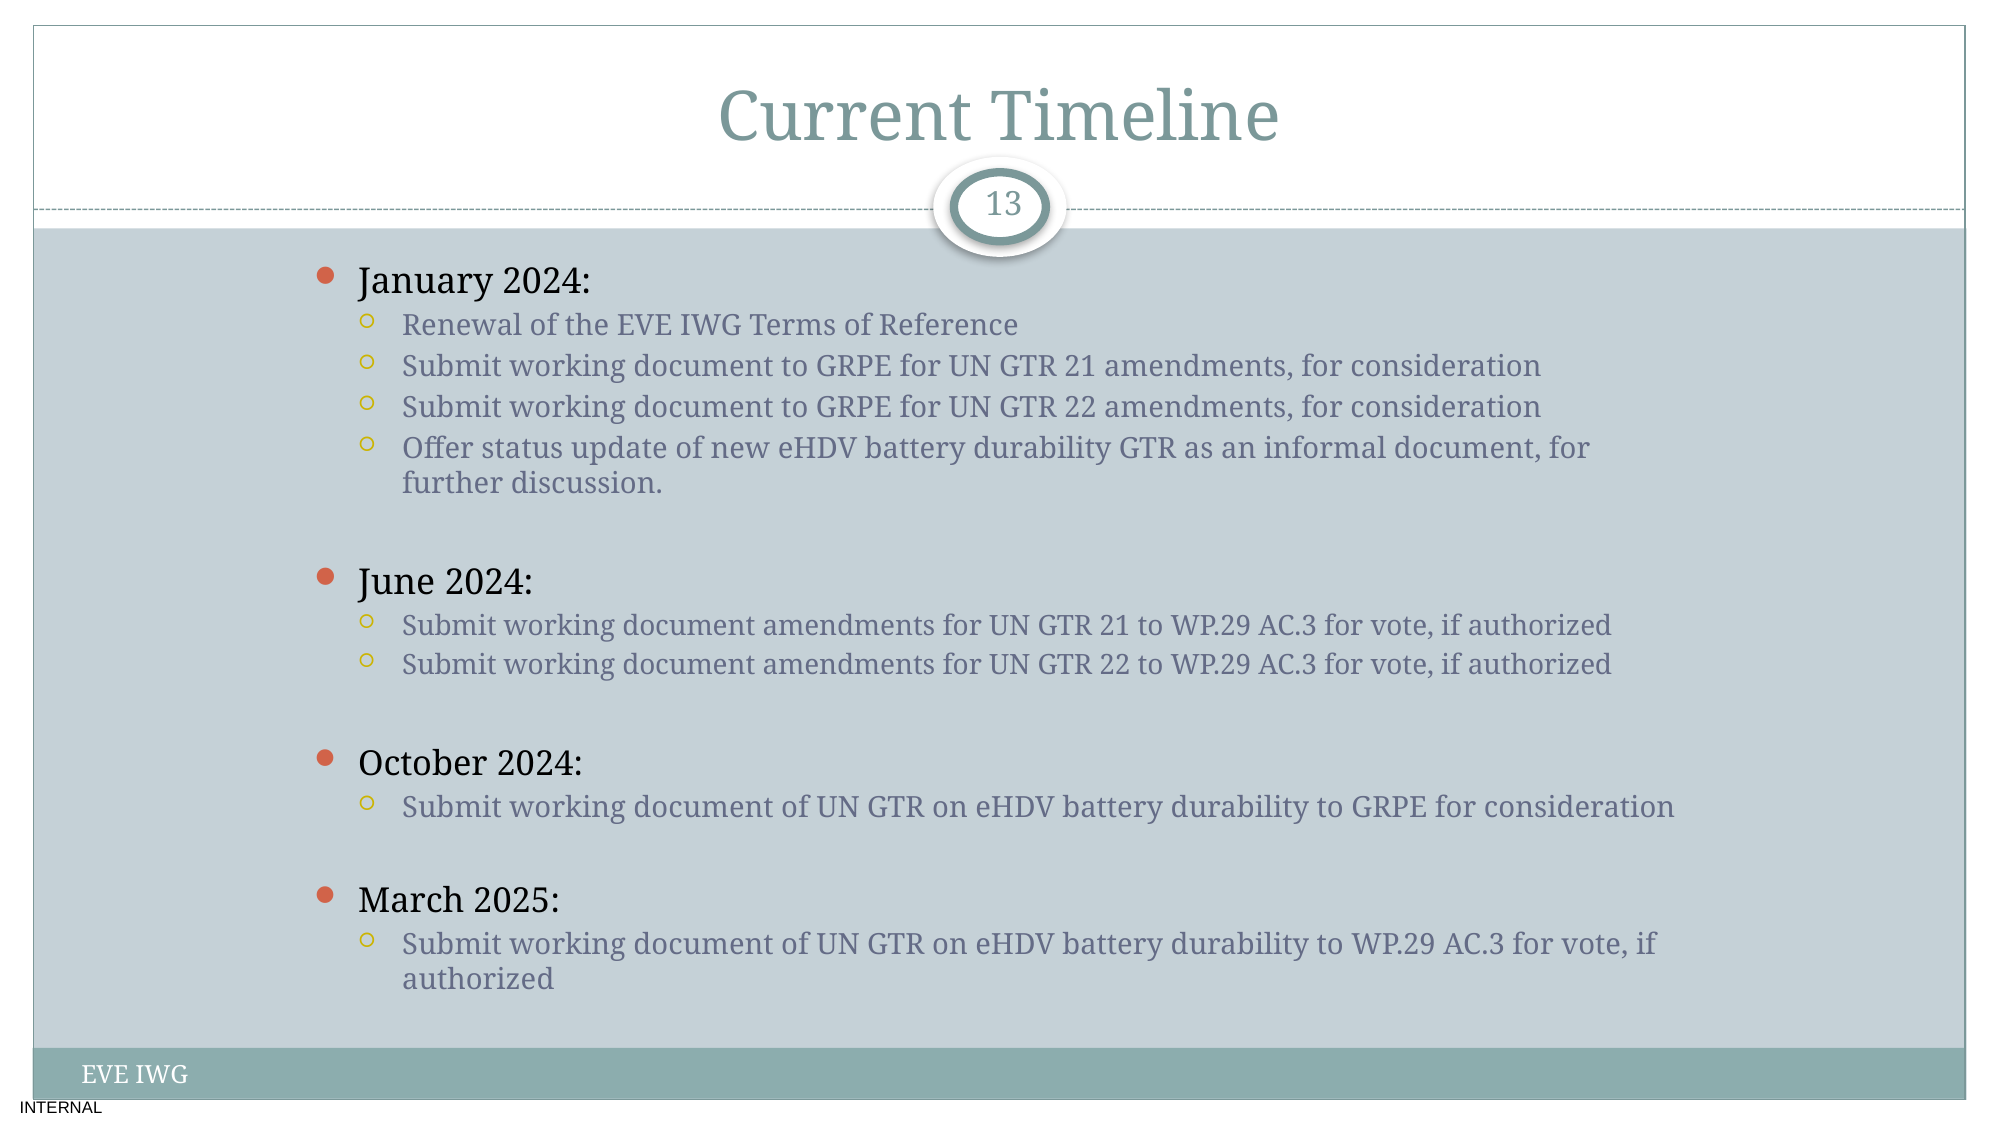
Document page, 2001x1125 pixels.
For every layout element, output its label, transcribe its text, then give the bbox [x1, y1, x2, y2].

title Current Timeline [66, 37, 1933, 162]
footer EVE IWG [66, 1051, 850, 1112]
slide_number 13 [953, 168, 1054, 241]
list January 2024: Renewal of the EVE IWG Terms of Reference Submit working document to GRPE for UN GTR 21 amendments, for consideration Submit working document to GRPE for UN GTR 22 amendments, for consideration Offer status update of new eHDV battery durability GTR as an informal document, for further discussion. June 2024: Submit working document amendments for UN GTR 21 to WP.29 AC.3 for vote, if authorized Submit working document amendments for UN GTR 22 to WP.29 AC.3 for vote, if authorized October 2024: Submit working document of UN GTR on eHDV battery durability to GRPE for consideration March 2025: Submit working document of UN GTR on eHDV battery durability to WP.29 AC.3 for vote, if authorized [299, 250, 1695, 1038]
